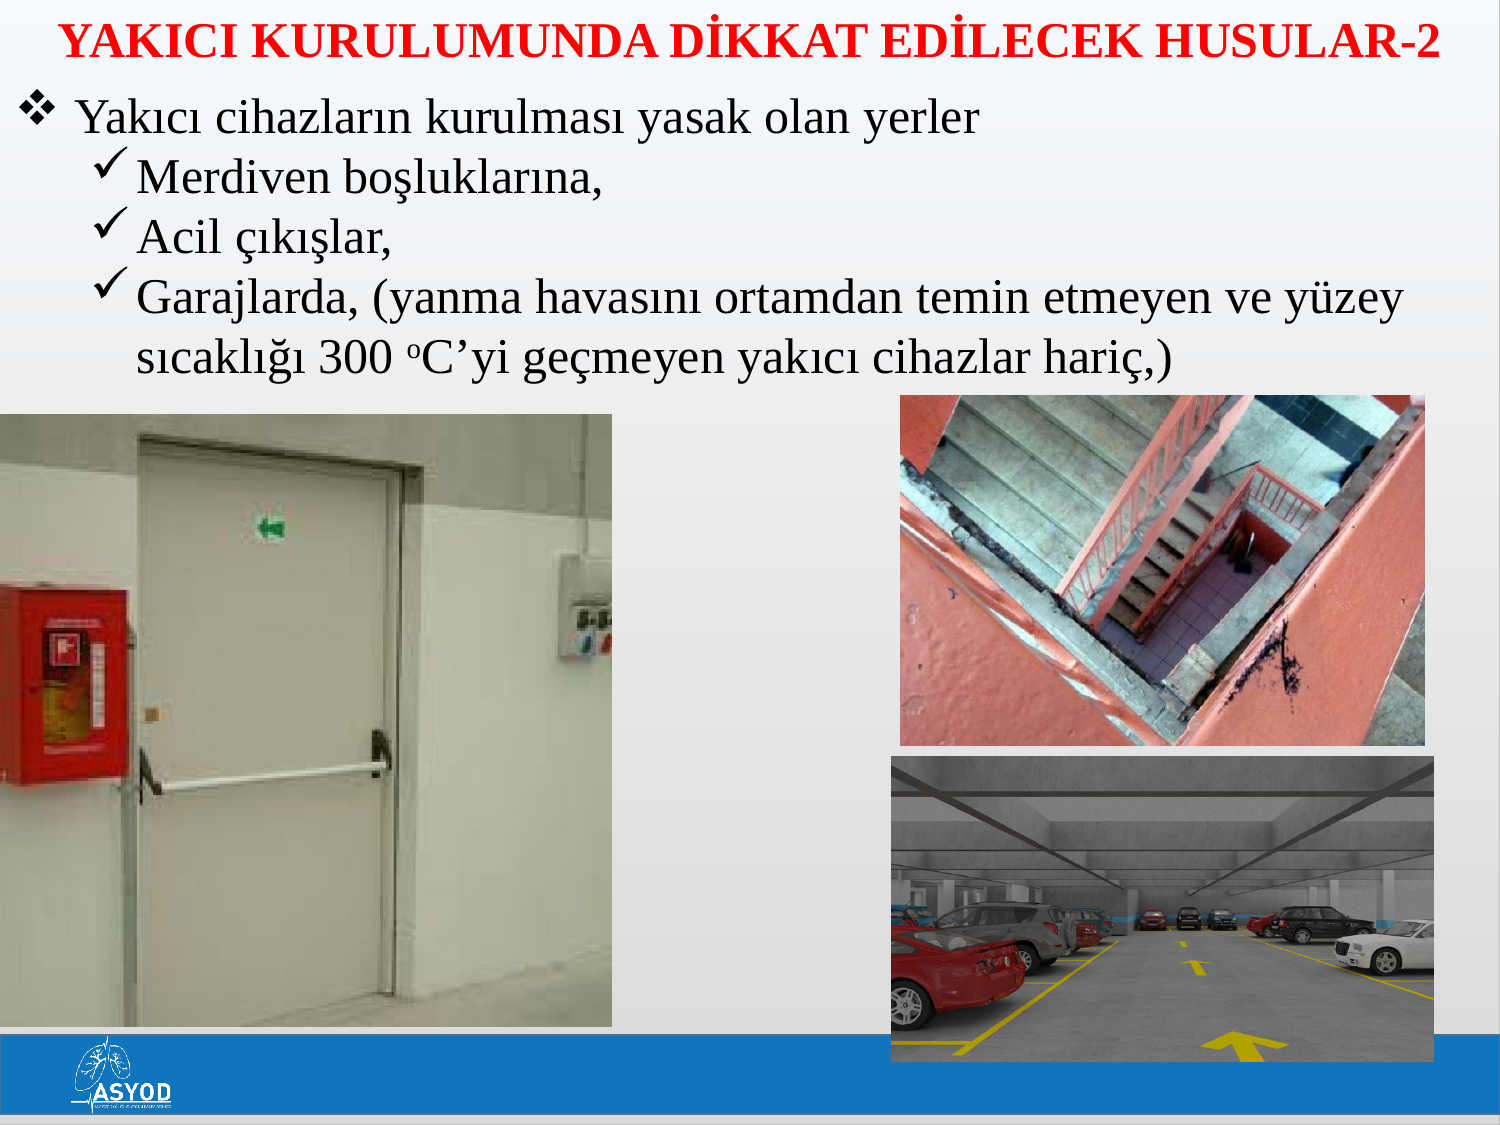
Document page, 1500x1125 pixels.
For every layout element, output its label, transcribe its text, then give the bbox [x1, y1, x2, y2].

picture [71, 1036, 171, 1116]
picture [0, 414, 612, 1027]
picture [900, 395, 1425, 746]
text_box YAKICI KURULUMUNDA DİKKAT EDİLECEK HUSULAR-2 [0, 0, 1500, 75]
picture [891, 756, 1434, 1062]
text_box Yakıcı cihazların kurulması yasak olan yerler Merdiven boşluklarına, Acil çıkışlar, Garajlarda, (yanma havasını ortamdan temin etmeyen ve yüzey sıcaklığı 300 oC’yi geçmeyen yakıcı cihazlar hariç,) [0, 75, 1500, 451]
